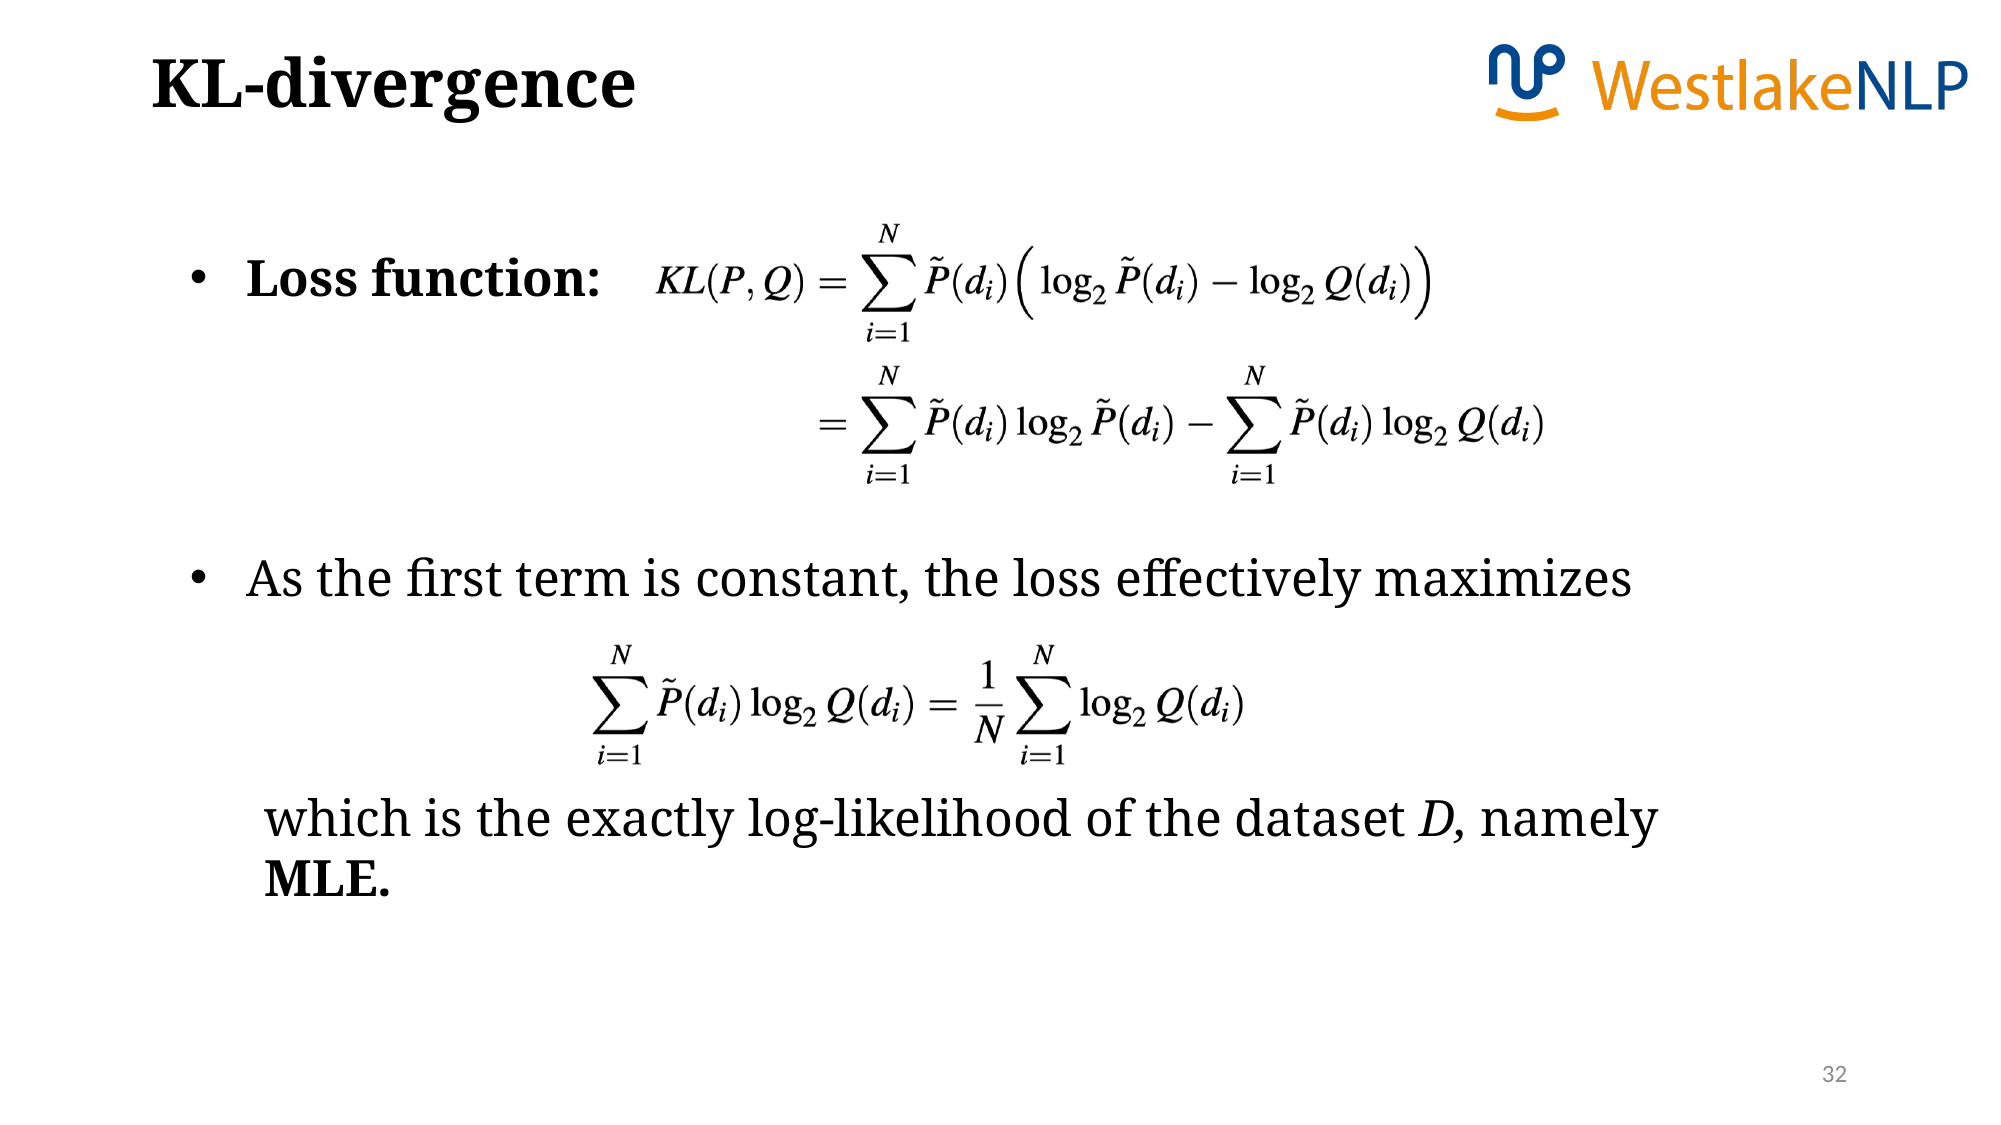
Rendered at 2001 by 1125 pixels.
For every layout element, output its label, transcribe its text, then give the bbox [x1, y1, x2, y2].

picture [556, 626, 1247, 772]
slide_number 32 [1412, 1042, 1863, 1103]
picture [632, 221, 1546, 488]
text_box [975, 537, 1025, 588]
text_box Loss function: As the first term is constant, the loss effectively maximizes which is the exactly log-likelihood of the dataset D, namely MLE. [175, 179, 1771, 914]
picture [1459, 0, 2000, 170]
text_box KL-divergence [136, 33, 1182, 129]
